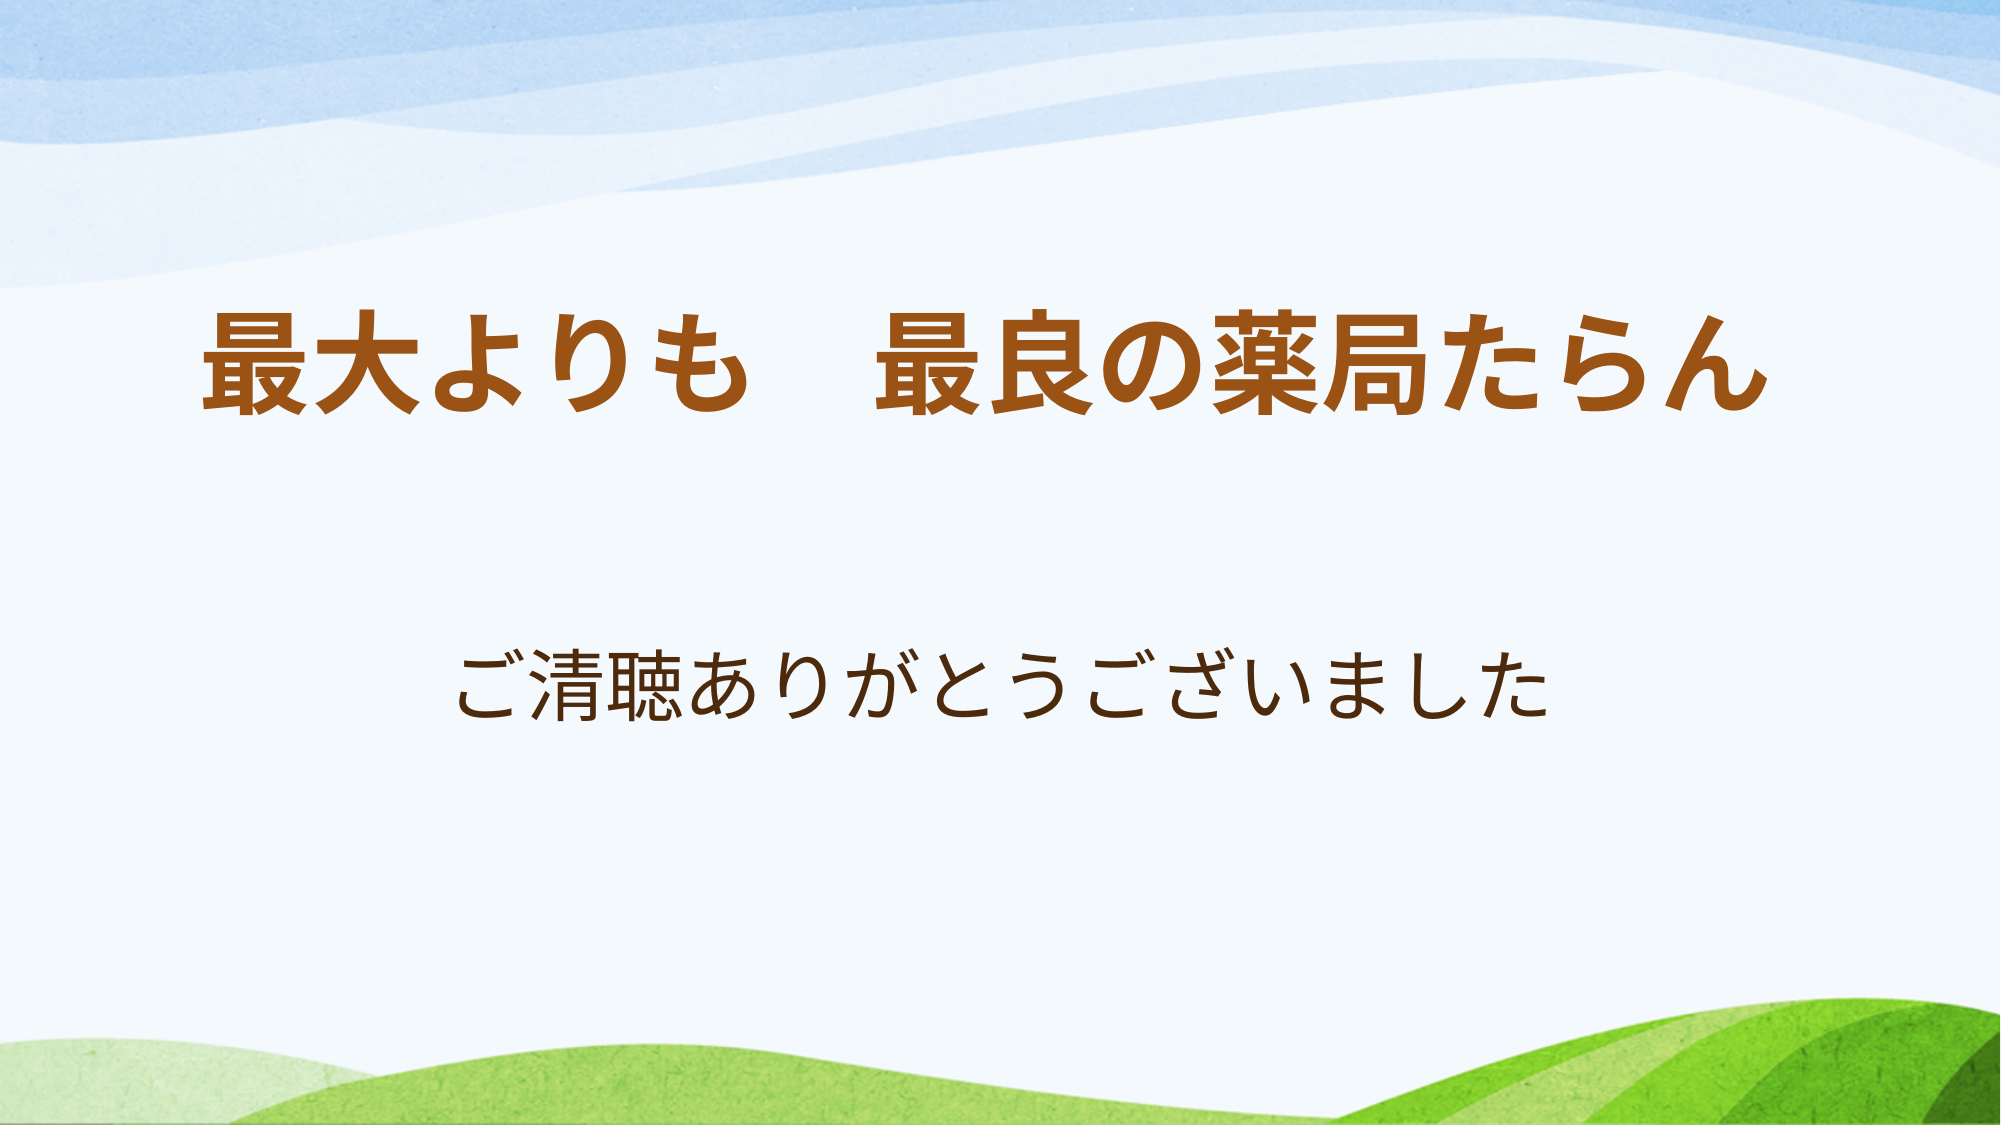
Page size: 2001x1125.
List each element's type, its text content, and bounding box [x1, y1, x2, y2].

picture [0, 0, 2001, 1125]
title ご清聴ありがとうございました [313, 590, 1687, 741]
text_box 最大よりも 最良の薬局たらん [184, 285, 1816, 435]
